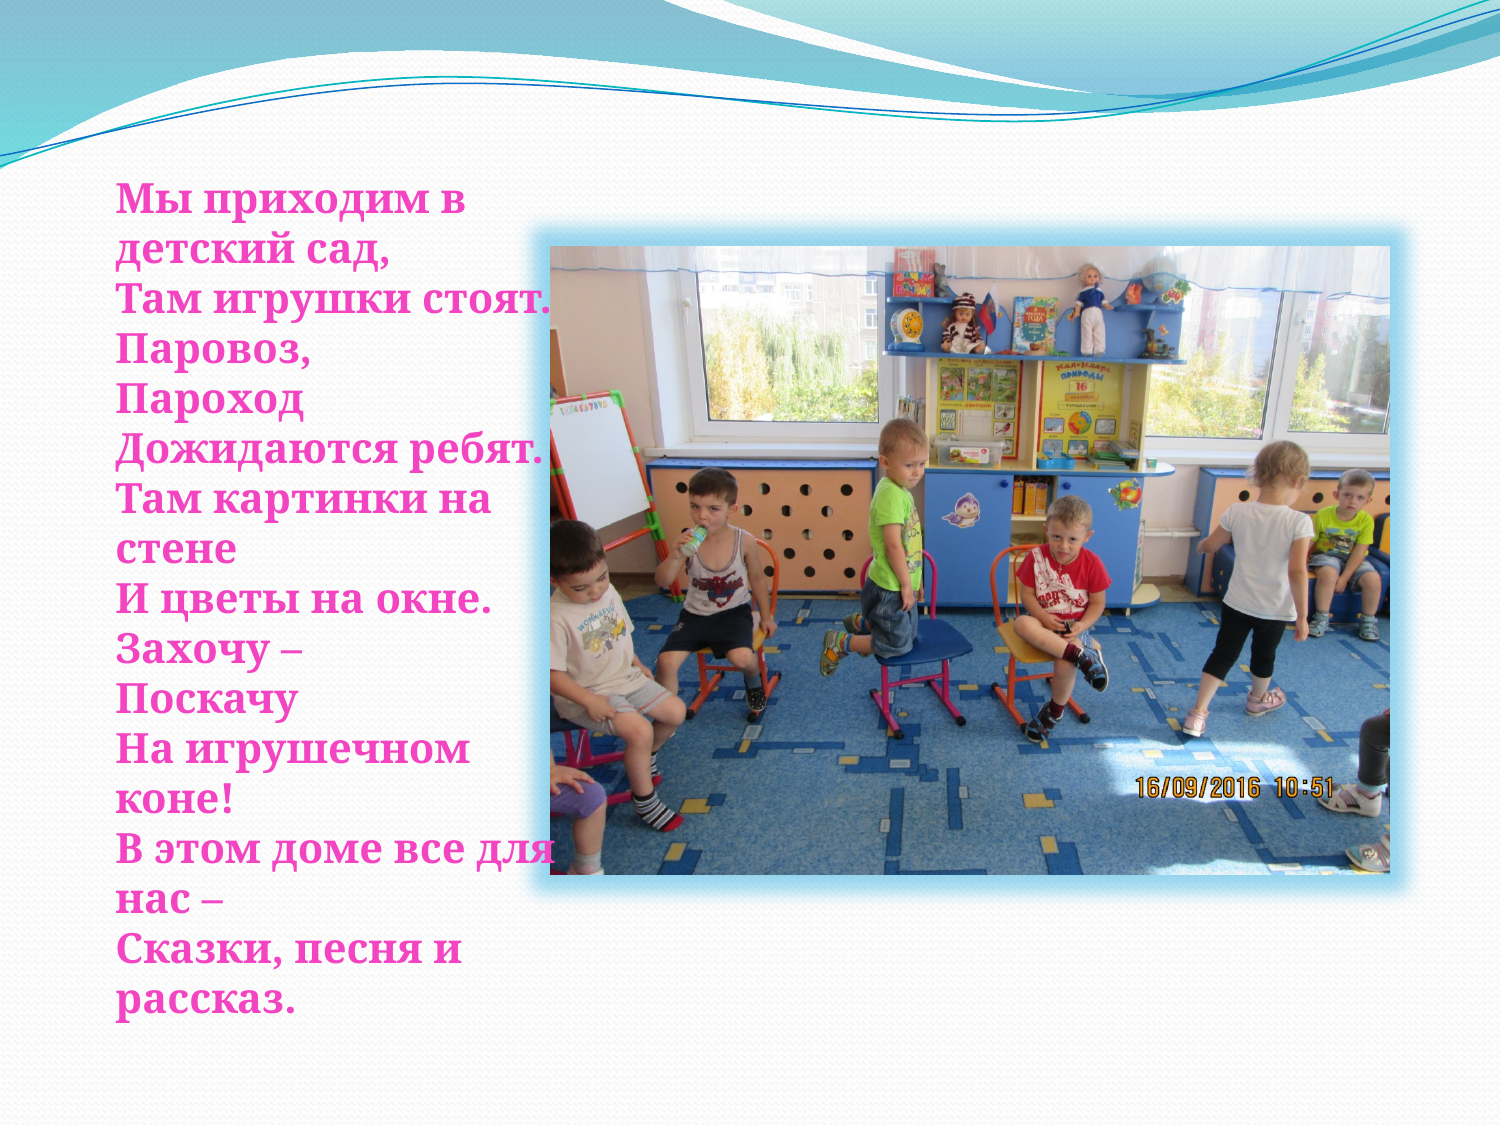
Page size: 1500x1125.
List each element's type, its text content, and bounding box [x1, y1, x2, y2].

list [550, 245, 1390, 876]
list Мы приходим в детский сад, Там игрушки стоят. Паровоз, Пароход Дожидаются ребят. Там картинки на стене И цветы на окне. Захочу – Поскачу На игрушечном коне! В этом доме все для нас – Сказки, песня и рассказ. [112, 164, 563, 1025]
